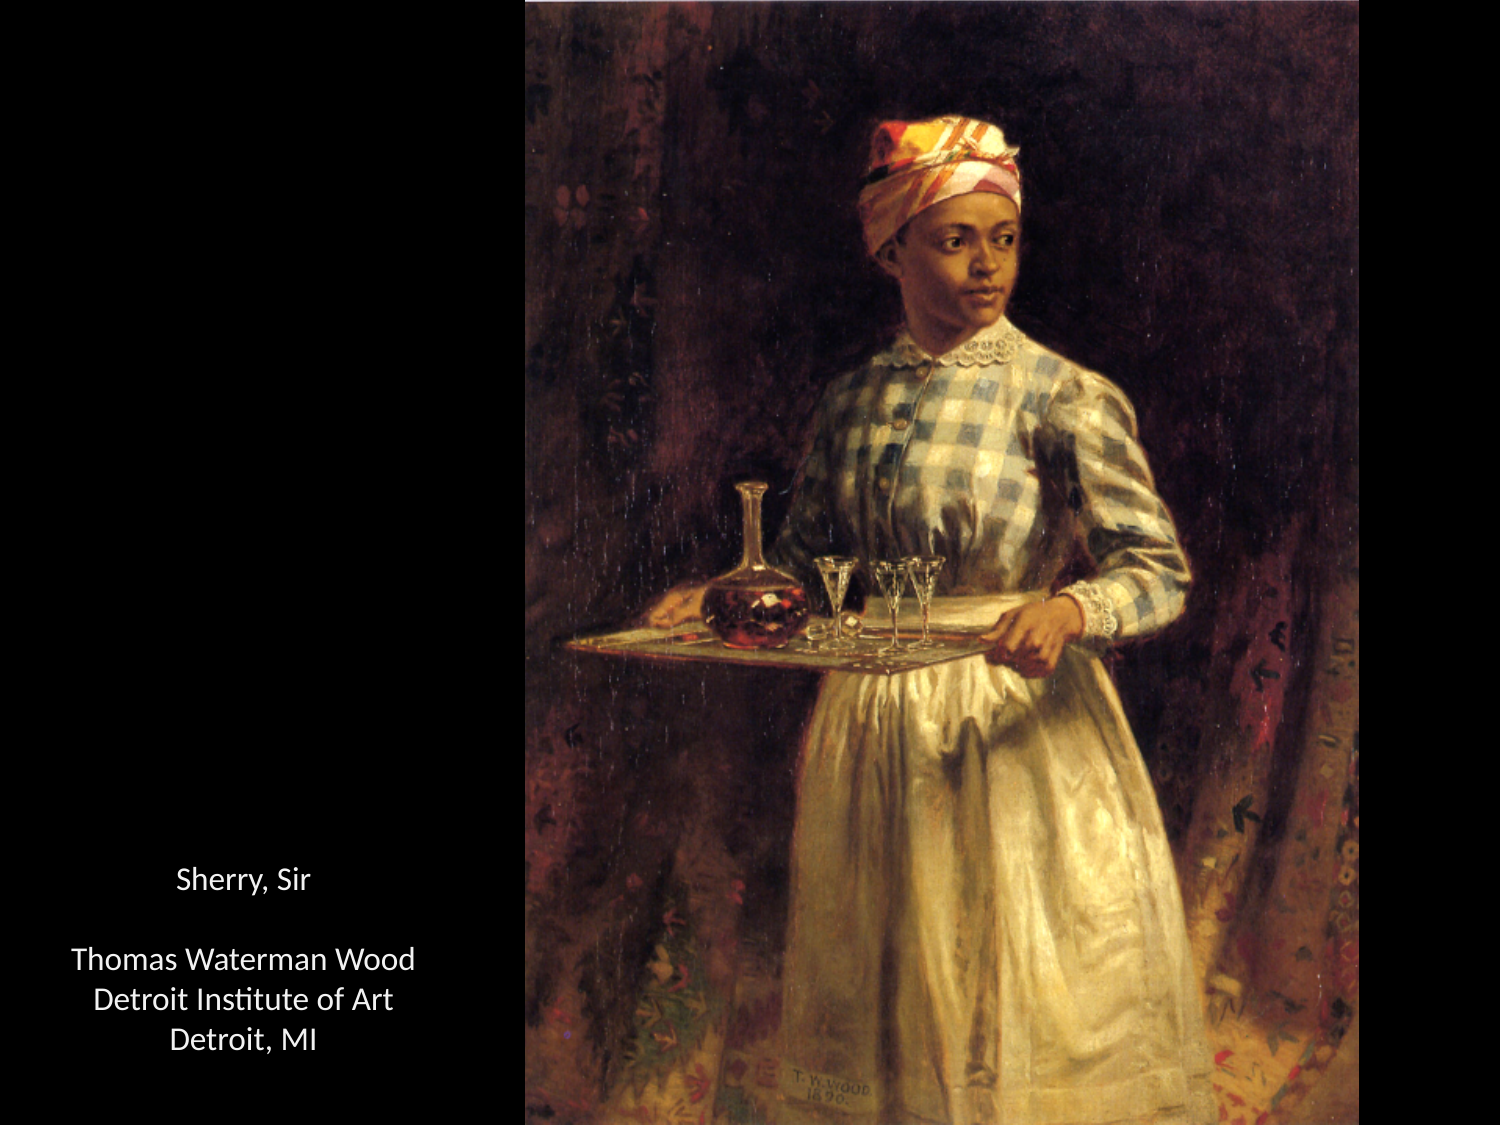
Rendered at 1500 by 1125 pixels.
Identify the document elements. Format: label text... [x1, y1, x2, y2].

picture [524, 0, 1359, 1125]
text_box Sherry, Sir Thomas Waterman Wood Detroit Institute of Art Detroit, MI [49, 849, 438, 1065]
